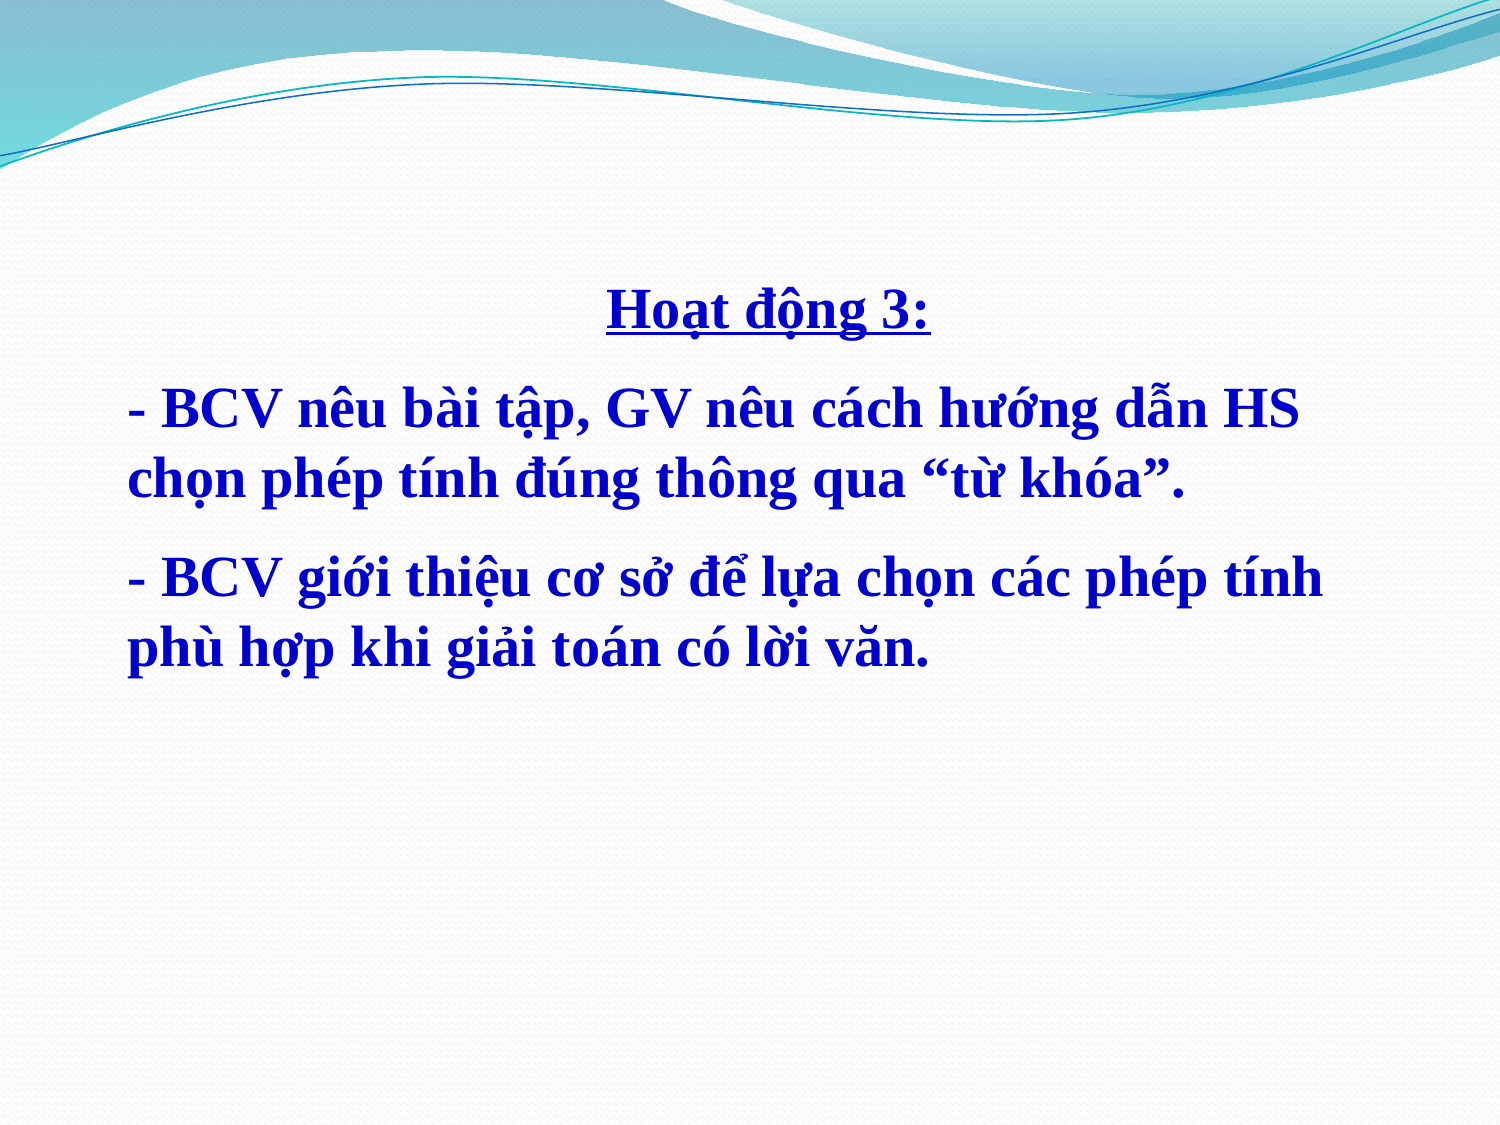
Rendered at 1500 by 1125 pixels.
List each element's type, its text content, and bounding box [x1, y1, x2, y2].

text_box Hoạt động 3: - BCV nêu bài tập, GV nêu cách hướng dẫn HS chọn phép tính đúng thông qua “từ khóa”. - BCV giới thiệu cơ sở để lựa chọn các phép tính phù hợp khi giải toán có lời văn. [112, 262, 1425, 884]
text_box [287, 0, 1225, 75]
